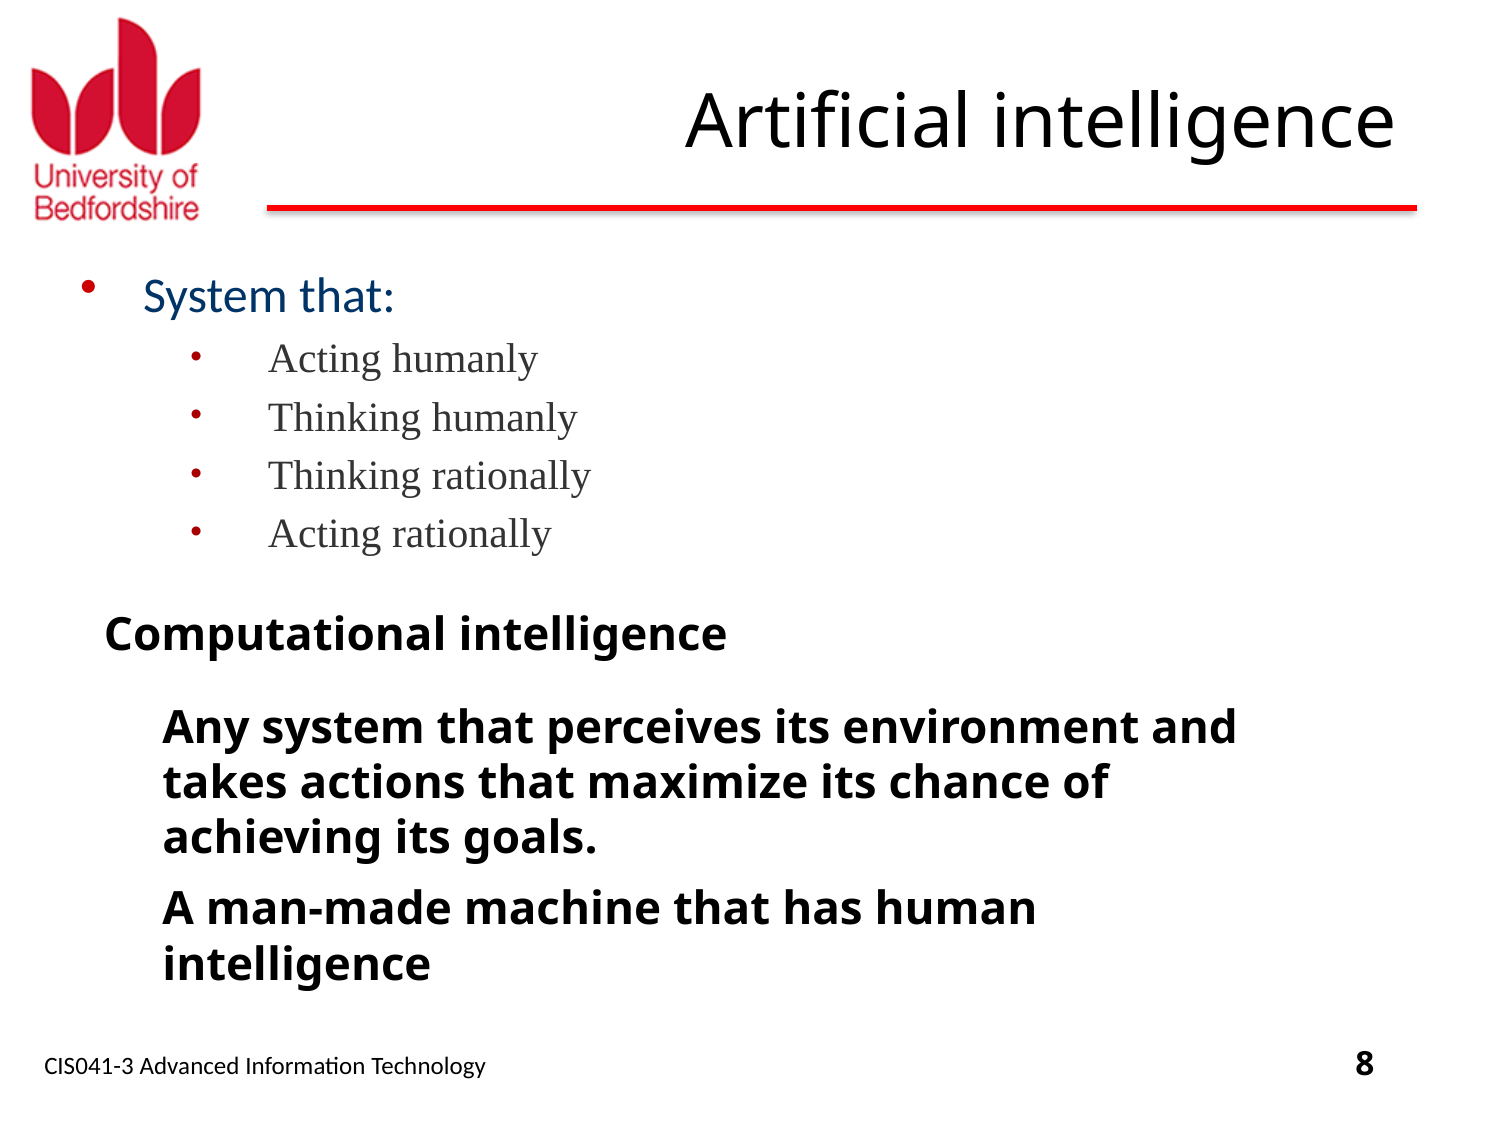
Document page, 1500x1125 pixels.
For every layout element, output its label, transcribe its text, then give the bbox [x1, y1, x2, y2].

title Artificial intelligence [262, 61, 1413, 174]
text_box Computational intelligence [89, 596, 840, 667]
picture [0, 0, 237, 236]
footer CIS041-3 Advanced Information Technology [29, 1035, 514, 1095]
list System that: Acting humanly Thinking humanly Thinking rationally Acting rationally [64, 255, 1413, 587]
text_box Any system that perceives its environment and takes actions that maximize its chance of achieving its goals. [147, 690, 1353, 870]
text_box A man-made machine that has human intelligence [147, 871, 1306, 997]
